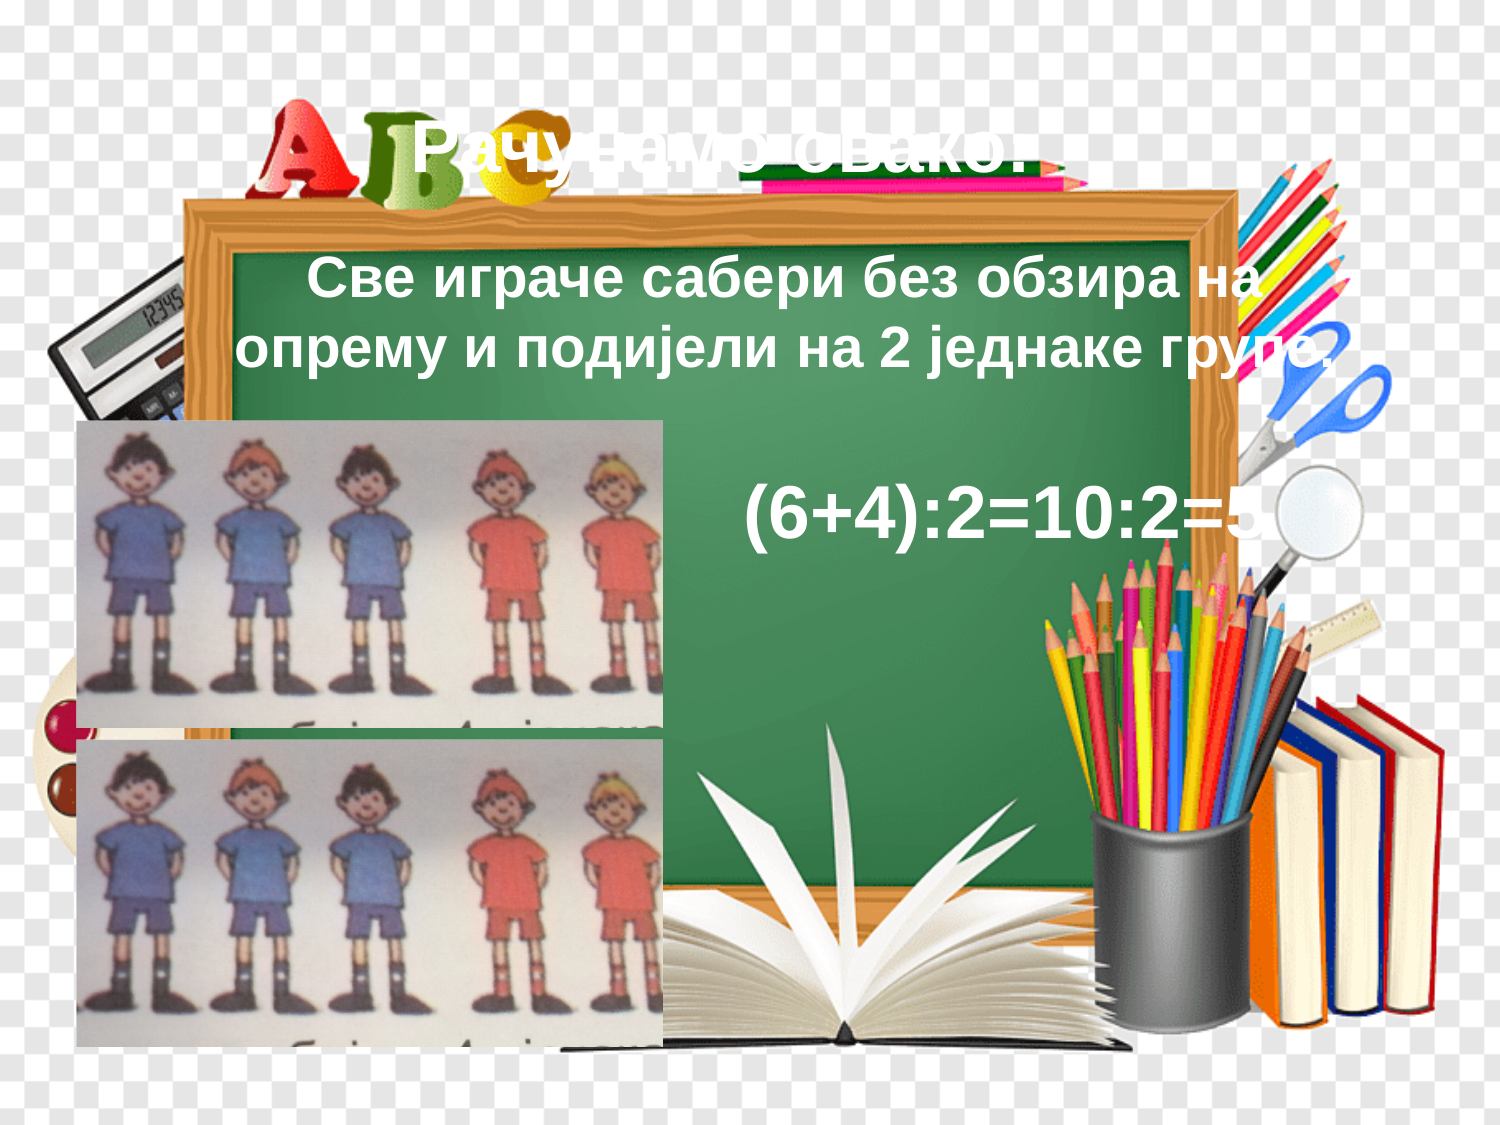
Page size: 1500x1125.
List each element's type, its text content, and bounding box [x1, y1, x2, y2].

text_box Све играче сабери без обзира на опрему и подијели на 2 једнаке групе. [194, 231, 1376, 387]
text_box Рачунамо овако: [395, 89, 1199, 195]
picture [0, 0, 1500, 1125]
text_box [65, 668, 123, 804]
text_box (6+4):2=10:2=5 [728, 456, 1303, 561]
